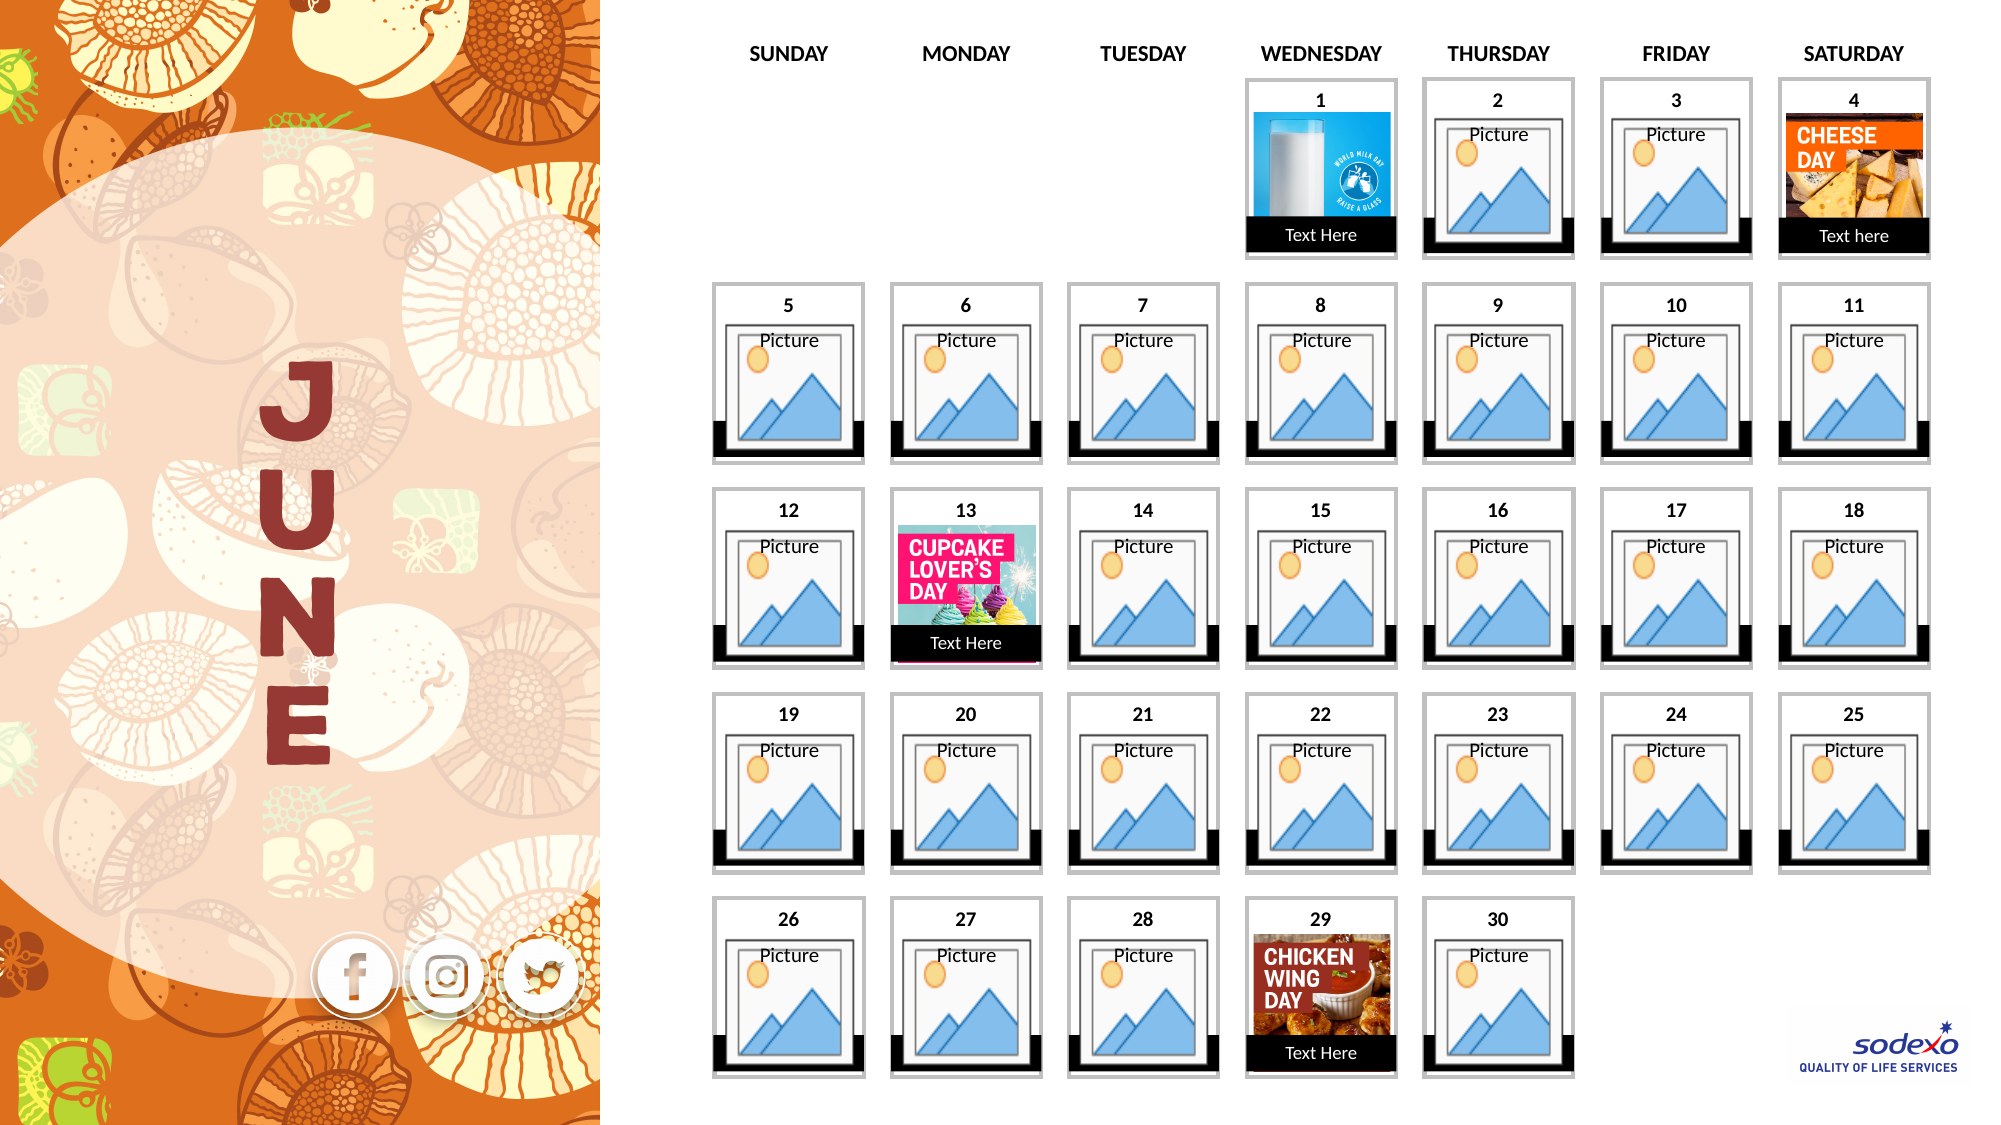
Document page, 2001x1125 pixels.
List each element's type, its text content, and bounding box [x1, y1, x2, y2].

text_box Text Here [1923, 420, 1930, 457]
text_box [1246, 1072, 1397, 1078]
text_box 18 [1779, 490, 1929, 520]
text_box Text Here [1246, 420, 1253, 457]
text_box [1069, 662, 1219, 668]
picture [898, 319, 1036, 457]
text_box Text Here [1213, 1035, 1219, 1072]
text_box 4 [1779, 80, 1929, 111]
text_box 8 [1246, 285, 1396, 315]
text_box [1247, 284, 1397, 420]
text_box 20 [891, 694, 1041, 725]
text_box 6 [891, 285, 1041, 315]
text_box [1069, 488, 1219, 625]
text_box [891, 315, 1041, 420]
text_box Text Here [1423, 1035, 1430, 1072]
text_box Text Here [1745, 420, 1752, 457]
text_box Text Here [1423, 217, 1574, 254]
text_box Text Here [1778, 829, 1785, 866]
text_box 17 [1602, 490, 1751, 520]
text_box Text Here [1778, 625, 1785, 662]
text_box 22 [1246, 694, 1396, 725]
text_box [1601, 284, 1751, 420]
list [0, 0, 600, 1125]
picture [496, 931, 586, 1020]
text_box [1247, 79, 1397, 216]
text_box [714, 693, 864, 829]
picture [721, 729, 859, 867]
text_box Text Here [859, 420, 864, 457]
picture [1075, 319, 1213, 457]
text_box 15 [1246, 490, 1396, 520]
text_box [891, 1072, 1041, 1078]
text_box Text Here [1036, 1035, 1042, 1072]
picture [1785, 729, 1923, 867]
text_box [891, 932, 1041, 1035]
text_box [1779, 662, 1929, 668]
picture [898, 525, 1036, 663]
text_box [1247, 488, 1397, 625]
picture [1253, 112, 1391, 250]
picture [1430, 113, 1568, 251]
text_box 11 [1779, 285, 1929, 315]
picture [402, 931, 491, 1020]
text_box [891, 520, 1041, 625]
text_box Text Here [713, 1035, 721, 1072]
text_box 28 [1068, 899, 1218, 932]
text_box [1779, 315, 1929, 420]
text_box 3 [1602, 80, 1751, 111]
text_box Text Here [1391, 1035, 1397, 1072]
picture [1785, 1006, 1971, 1086]
text_box [714, 866, 864, 873]
text_box [1779, 254, 1929, 259]
picture [1607, 525, 1745, 663]
text_box 10 [1602, 285, 1751, 315]
picture [1607, 113, 1745, 251]
text_box Text Here [859, 1035, 864, 1072]
picture [1430, 934, 1568, 1072]
text_box [714, 284, 864, 420]
text_box 2 [1423, 80, 1573, 111]
text_box 30 [1423, 899, 1573, 932]
text_box Text Here [1246, 829, 1253, 866]
text_box Text Here [1068, 829, 1075, 866]
text_box 14 [1068, 490, 1218, 520]
text_box Text Here [891, 625, 898, 662]
text_box Text Here [1568, 829, 1574, 866]
text_box [1779, 457, 1929, 463]
text_box Text Here [1423, 420, 1430, 457]
picture [1785, 113, 1923, 251]
text_box [1247, 662, 1397, 668]
text_box 23 [1423, 694, 1573, 725]
text_box Text Here [1391, 420, 1397, 457]
picture [898, 934, 1036, 1072]
text_box 21 [1068, 694, 1218, 725]
text_box Text Here [1423, 829, 1430, 866]
text_box 13 [891, 490, 1041, 520]
text_box Text Here [1036, 420, 1042, 457]
text_box 16 [1423, 490, 1573, 520]
text_box 25 [1779, 694, 1929, 725]
text_box [1247, 866, 1397, 873]
text_box Text Here [859, 829, 864, 866]
picture [1607, 319, 1745, 457]
text_box Text Here [1213, 420, 1219, 457]
text_box [1601, 457, 1751, 463]
text_box [1779, 520, 1929, 625]
text_box Text Here [1246, 216, 1397, 253]
text_box Text Here [1246, 625, 1253, 662]
picture [1253, 729, 1391, 867]
text_box Text Here [1568, 1035, 1574, 1072]
picture [1075, 525, 1213, 663]
text_box [1424, 898, 1574, 1035]
text_box Text Here [1601, 829, 1607, 866]
text_box [891, 662, 1041, 668]
text_box Text Here [1213, 625, 1219, 662]
text_box Text Here [1423, 625, 1430, 662]
text_box Text Here [713, 420, 721, 457]
text_box Text Here [1391, 829, 1397, 866]
picture [721, 525, 859, 663]
text_box [714, 898, 864, 1035]
picture [721, 319, 859, 457]
picture [1253, 934, 1391, 1072]
text_box [1069, 284, 1219, 420]
picture [1430, 525, 1568, 663]
text_box Text Here [891, 420, 898, 457]
text_box [1424, 79, 1574, 217]
text_box [714, 1072, 864, 1078]
picture [1785, 525, 1923, 663]
picture [1607, 729, 1745, 867]
text_box [1424, 1072, 1574, 1078]
text_box [1779, 111, 1929, 217]
text_box [1424, 488, 1574, 625]
text_box [1246, 898, 1397, 1035]
text_box [1601, 866, 1751, 873]
text_box Text Here [1036, 625, 1042, 662]
text_box 1 [1246, 80, 1396, 111]
text_box [1069, 693, 1219, 829]
text_box [1247, 253, 1397, 259]
text_box Text Here [1036, 829, 1042, 866]
picture [310, 931, 400, 1020]
text_box [714, 662, 864, 668]
text_box Text Here [1745, 829, 1752, 866]
picture [898, 729, 1036, 867]
text_box [1424, 866, 1574, 873]
text_box [1424, 254, 1574, 259]
picture [1785, 319, 1923, 457]
text_box [714, 457, 864, 463]
text_box 9 [1423, 285, 1573, 315]
text_box Text Here [1923, 829, 1930, 866]
text_box 12 [714, 490, 863, 520]
text_box 24 [1602, 694, 1751, 725]
text_box Text Here [1601, 625, 1607, 662]
text_box Text Here [1391, 625, 1397, 662]
text_box [1779, 866, 1929, 873]
text_box [1069, 1072, 1218, 1078]
text_box [1069, 457, 1219, 463]
text_box [1601, 693, 1751, 829]
text_box 27 [891, 899, 1041, 932]
text_box [1601, 662, 1751, 668]
text_box Text Here [1068, 420, 1075, 457]
text_box Text here [1778, 217, 1930, 254]
text_box 7 [1068, 285, 1218, 315]
text_box [1601, 254, 1751, 259]
text_box 5 [714, 285, 863, 315]
text_box [1069, 866, 1219, 873]
text_box Text Here [1601, 420, 1607, 457]
picture [721, 934, 859, 1072]
picture [1430, 729, 1568, 867]
text_box [1601, 488, 1751, 625]
text_box Text Here [1068, 625, 1075, 662]
text_box Text Here [1568, 625, 1574, 662]
text_box Text Here [713, 625, 721, 662]
text_box Text Here [859, 625, 864, 662]
text_box [1247, 693, 1397, 829]
text_box Text Here [1745, 625, 1752, 662]
text_box Text Here [713, 829, 721, 866]
text_box Text Here [1923, 625, 1930, 662]
picture [1253, 525, 1391, 663]
text_box 29 [1246, 899, 1396, 932]
text_box [891, 866, 1041, 873]
text_box [1424, 693, 1574, 829]
text_box [714, 488, 864, 625]
text_box Text Here [1246, 1035, 1253, 1072]
text_box [1779, 725, 1929, 829]
picture [1430, 319, 1568, 457]
text_box Text here [1601, 217, 1752, 254]
text_box 26 [714, 899, 863, 932]
text_box 19 [714, 694, 863, 725]
text_box Text Here [1568, 420, 1574, 457]
text_box [1424, 457, 1574, 463]
picture [1253, 319, 1391, 457]
text_box [891, 725, 1041, 829]
text_box [1601, 79, 1751, 217]
text_box Text Here [891, 1035, 898, 1072]
text_box [1424, 662, 1574, 668]
picture [1360, 180, 1373, 195]
text_box [1247, 457, 1397, 463]
text_box [1424, 284, 1574, 420]
picture [1075, 729, 1213, 867]
text_box [891, 457, 1041, 463]
text_box Text Here [1778, 420, 1785, 457]
text_box Text Here [1213, 829, 1219, 866]
text_box Text Here [1068, 1035, 1075, 1072]
text_box Text Here [891, 829, 898, 866]
picture [1075, 934, 1213, 1072]
text_box [1069, 932, 1218, 1035]
